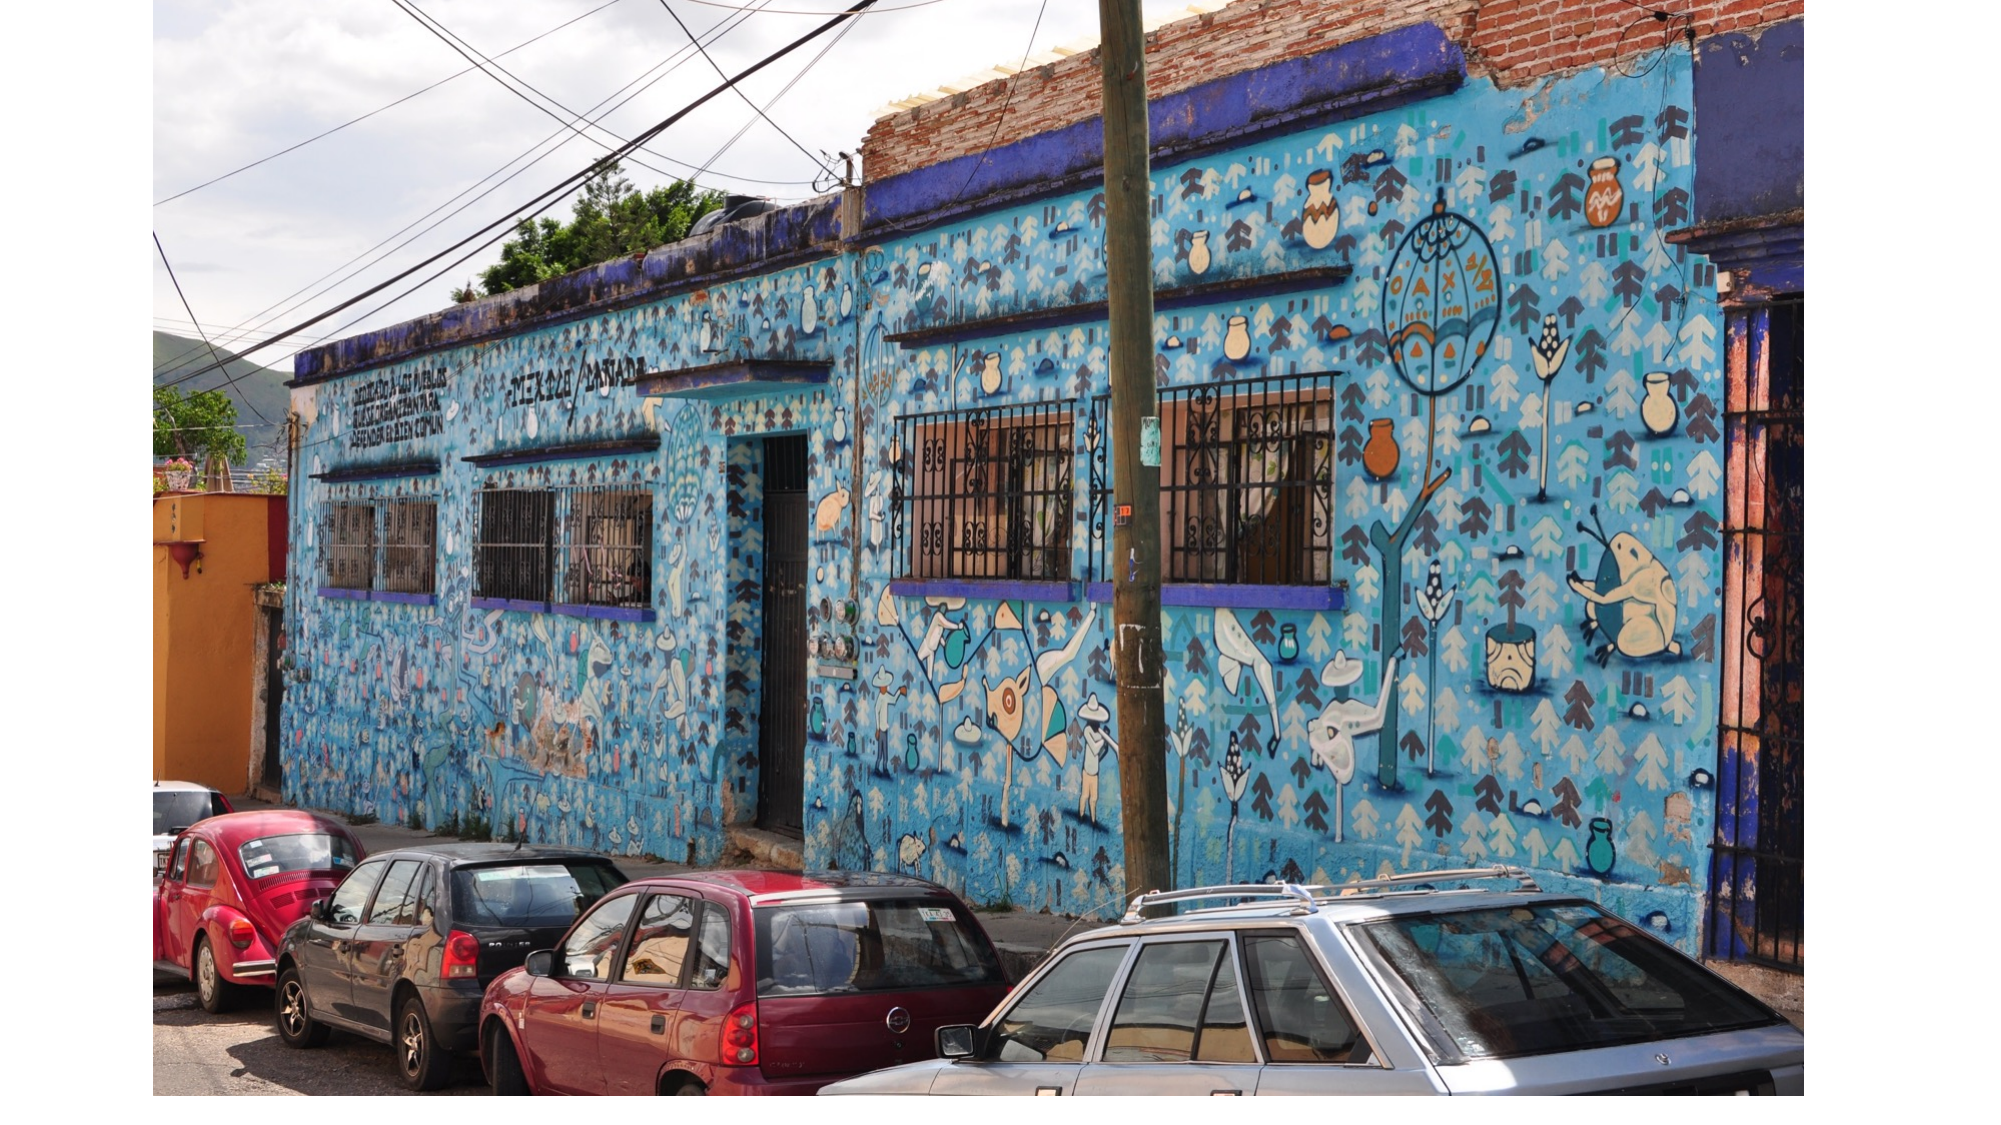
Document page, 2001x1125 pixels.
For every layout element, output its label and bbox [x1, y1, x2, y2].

picture [152, 0, 1804, 1096]
